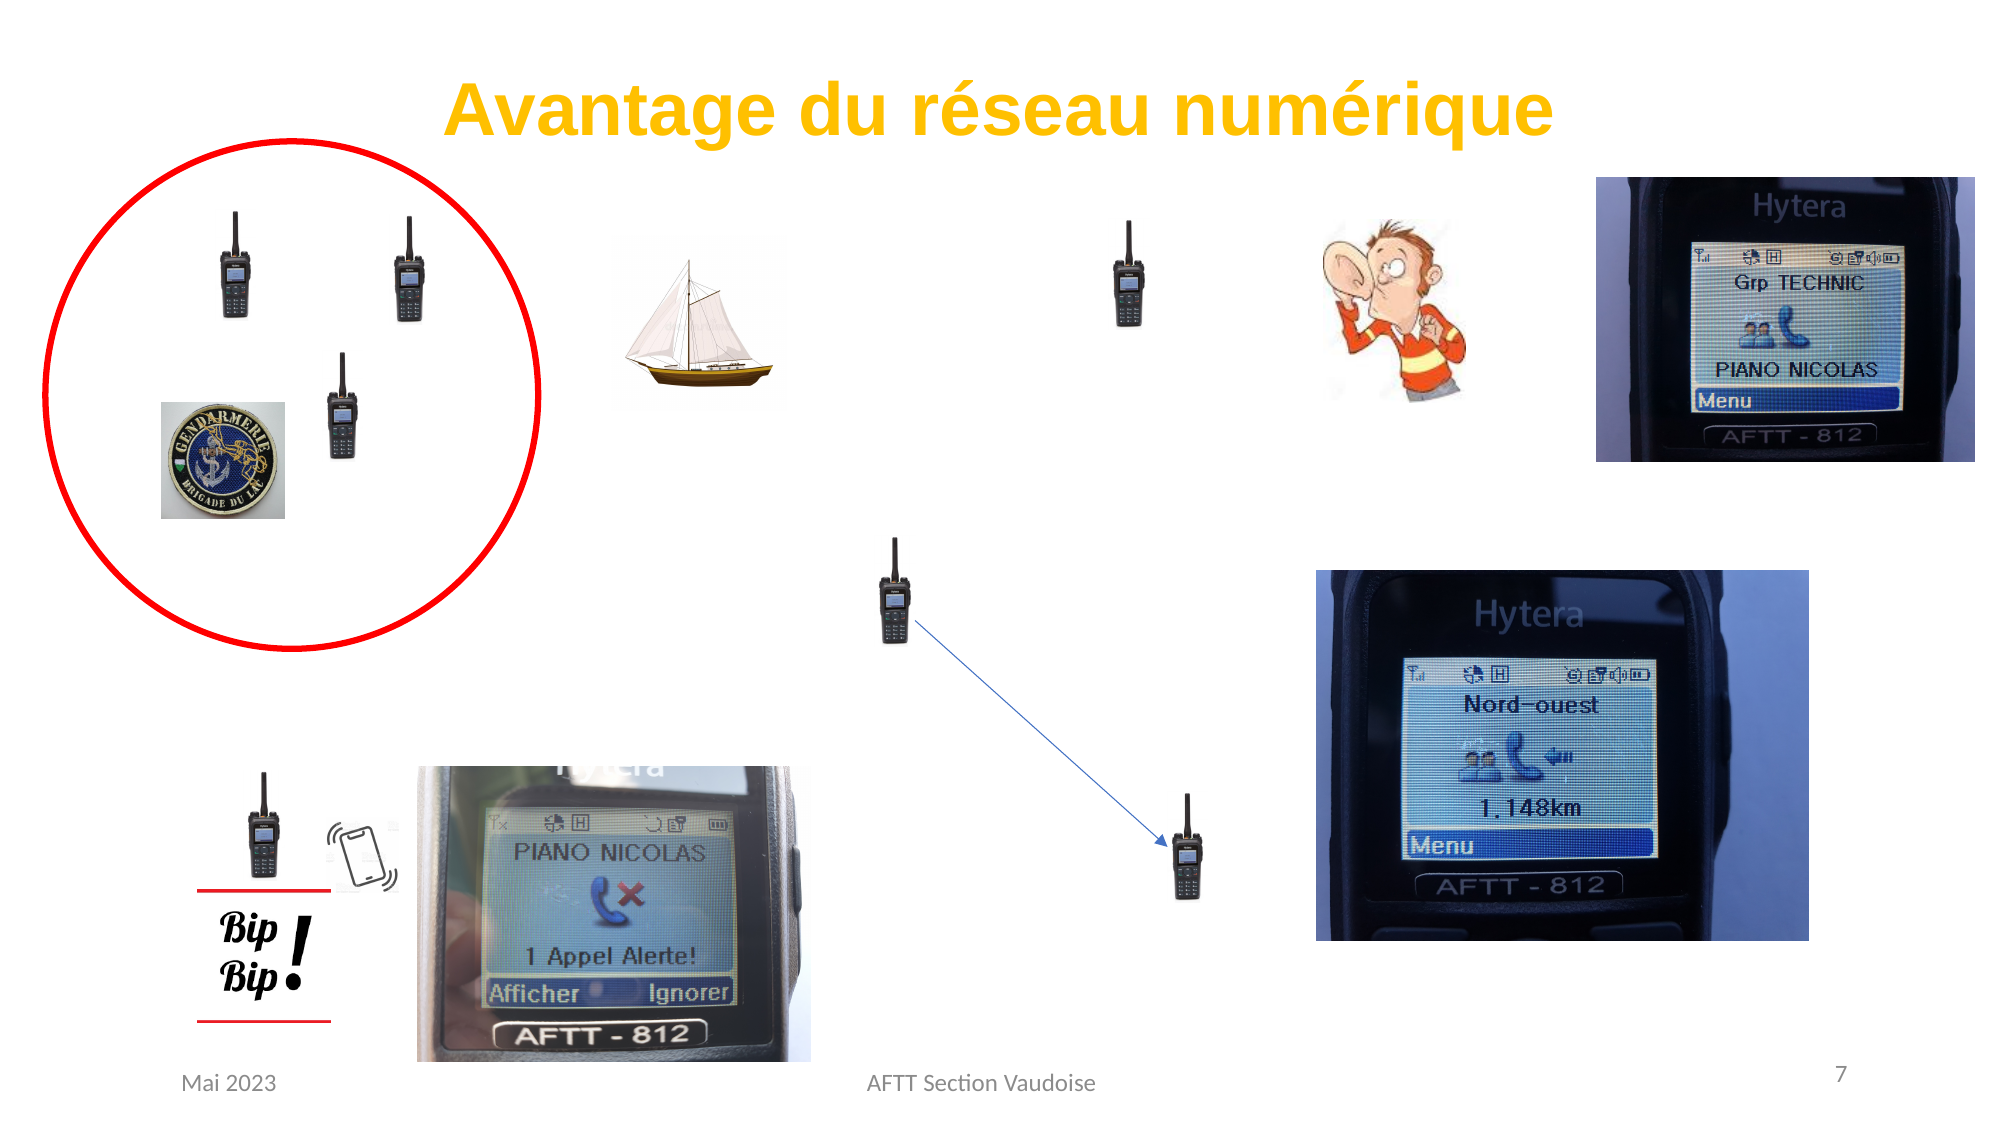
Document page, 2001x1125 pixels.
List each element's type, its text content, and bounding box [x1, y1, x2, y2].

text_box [603, 219, 805, 444]
picture [197, 817, 399, 1023]
picture [1108, 218, 1150, 330]
picture [161, 402, 285, 519]
picture [322, 350, 363, 462]
title Avantage du réseau numérique [137, 59, 1863, 162]
picture [389, 214, 430, 325]
picture [1316, 570, 1810, 941]
picture [243, 770, 285, 881]
picture [215, 209, 256, 321]
picture [1596, 177, 1975, 462]
picture [874, 535, 916, 647]
picture [1167, 791, 1208, 903]
text_box Mai 2023 AFTT Section Vaudoise [137, 1051, 1141, 1112]
picture [417, 766, 811, 1062]
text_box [915, 620, 1168, 847]
text_box [44, 140, 540, 650]
slide_number 7 [1412, 1042, 1863, 1103]
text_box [1287, 202, 1511, 431]
